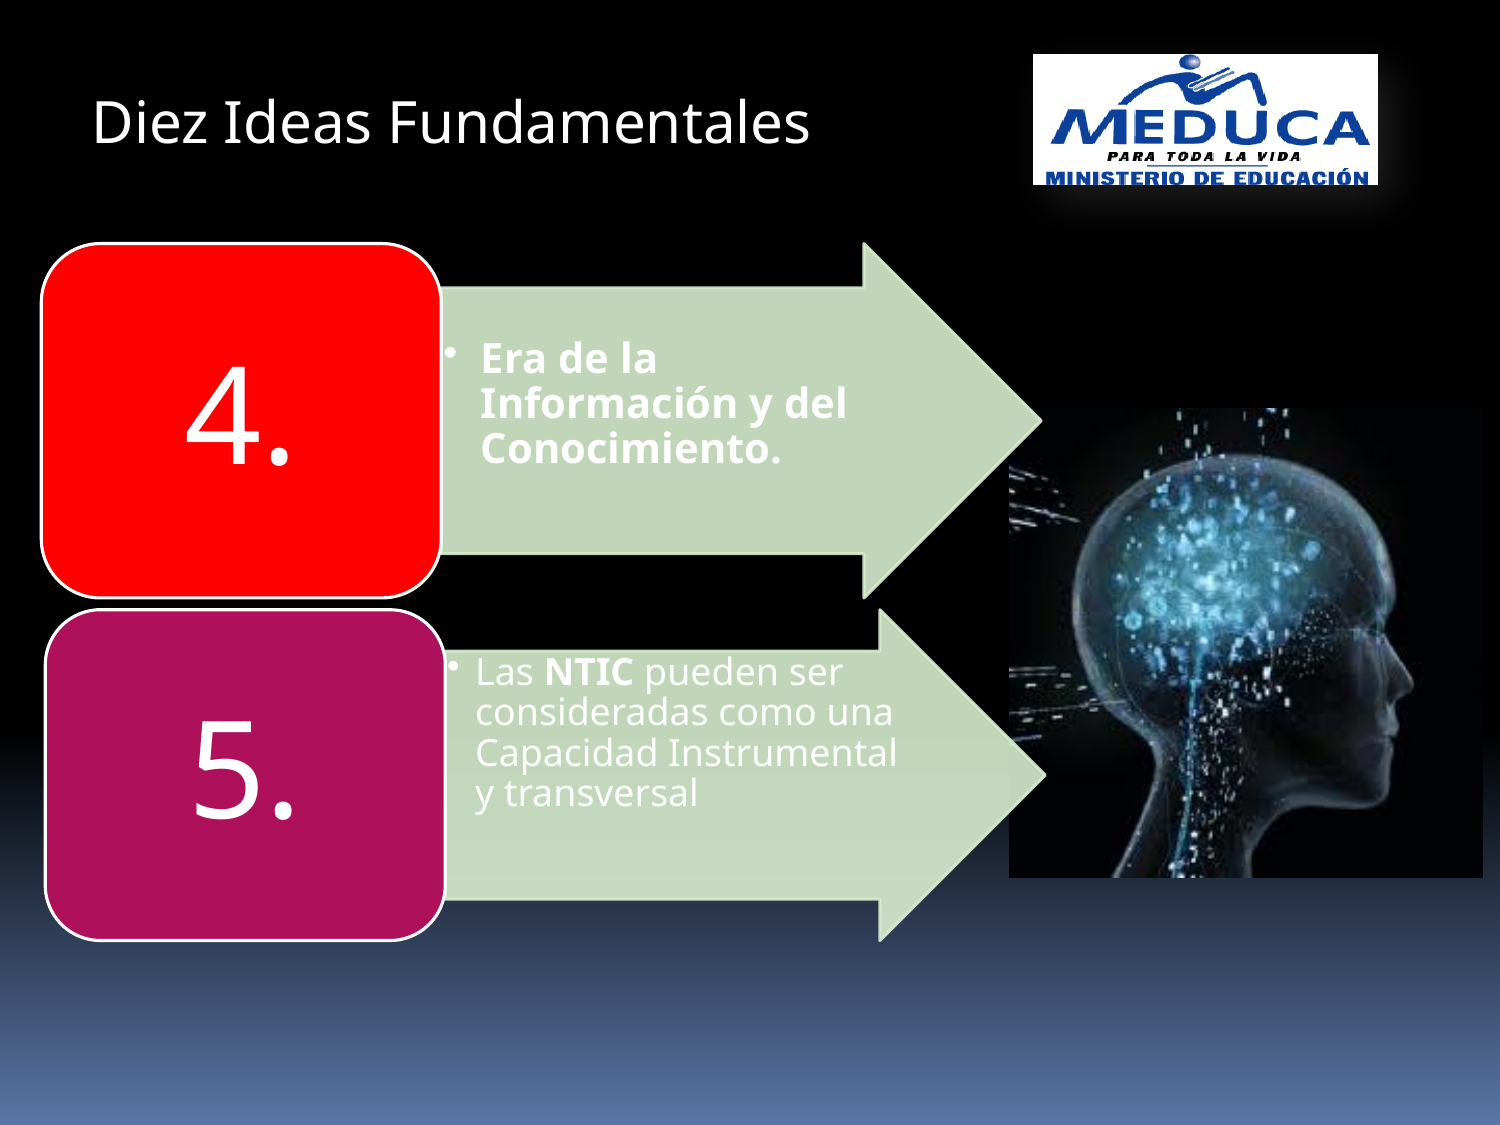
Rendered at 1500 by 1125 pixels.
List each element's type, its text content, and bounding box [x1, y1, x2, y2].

picture [1050, 408, 1483, 879]
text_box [44, 609, 1046, 941]
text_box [40, 243, 1042, 599]
text_box Diez Ideas Fundamentales [76, 78, 951, 163]
picture [1033, 54, 1378, 185]
